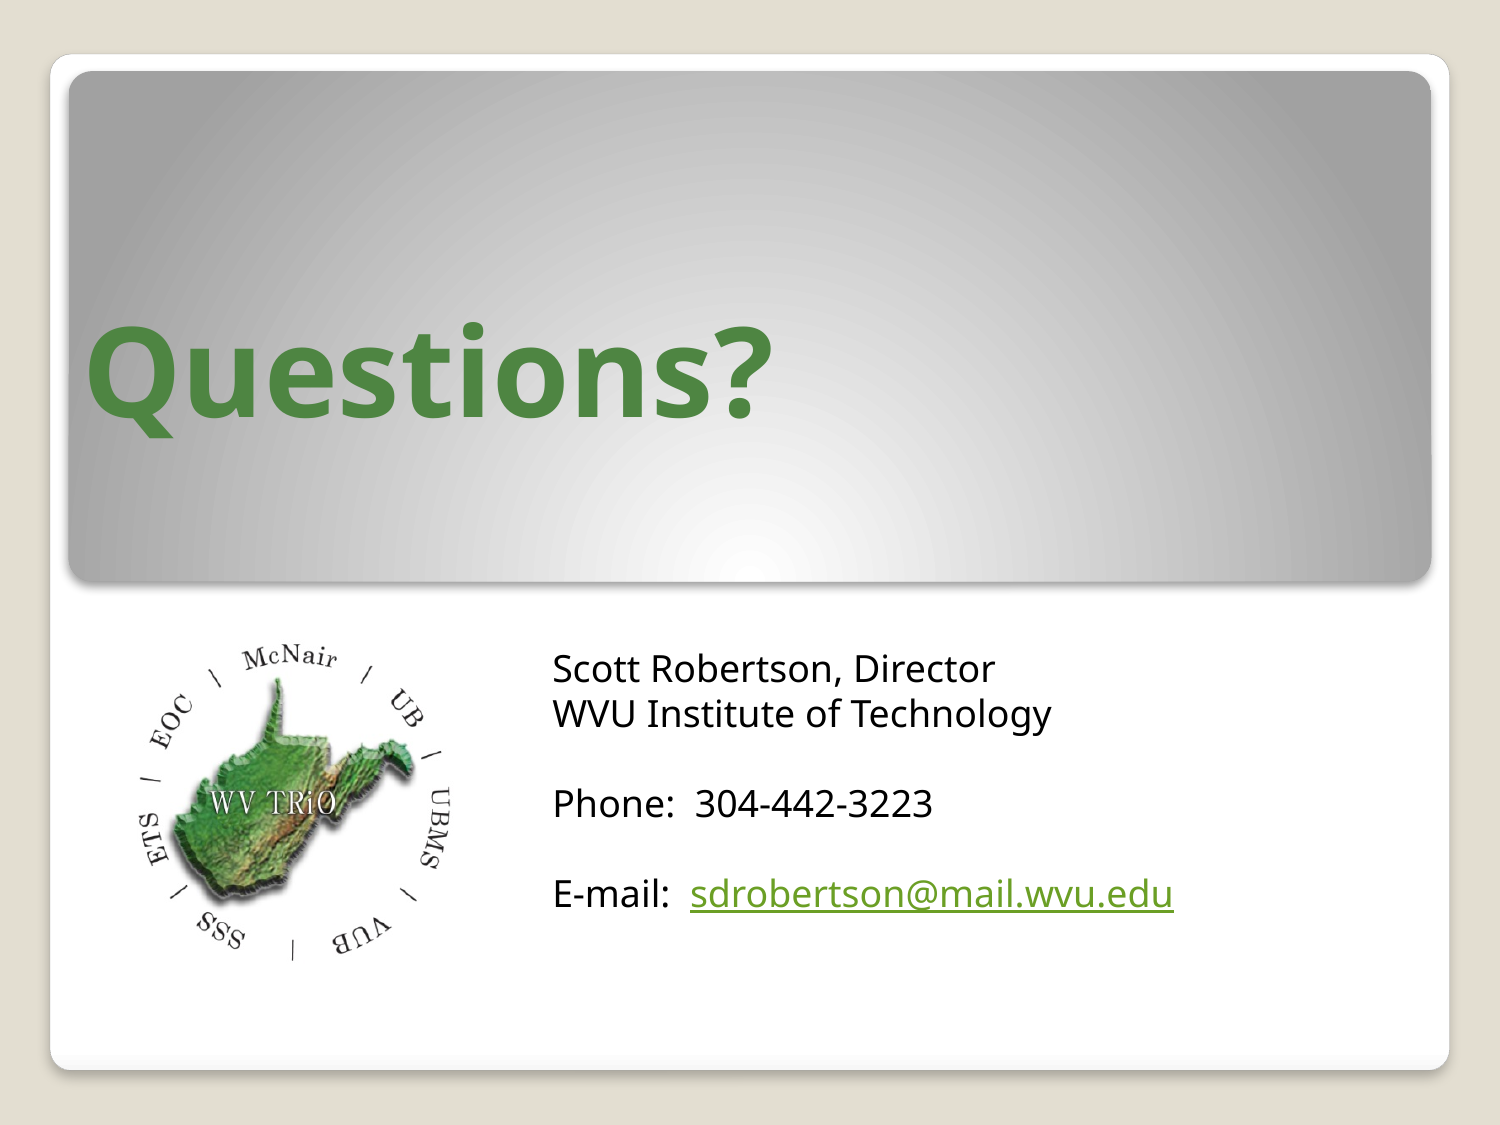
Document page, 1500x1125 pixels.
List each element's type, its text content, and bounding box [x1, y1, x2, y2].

picture [62, 612, 513, 999]
text_box Scott Robertson, Director WVU Institute of Technology Phone: 304-442-3223 E-mail: sdrobertson@mail.wvu.edu [537, 637, 1400, 929]
title Questions? [75, 249, 1425, 450]
